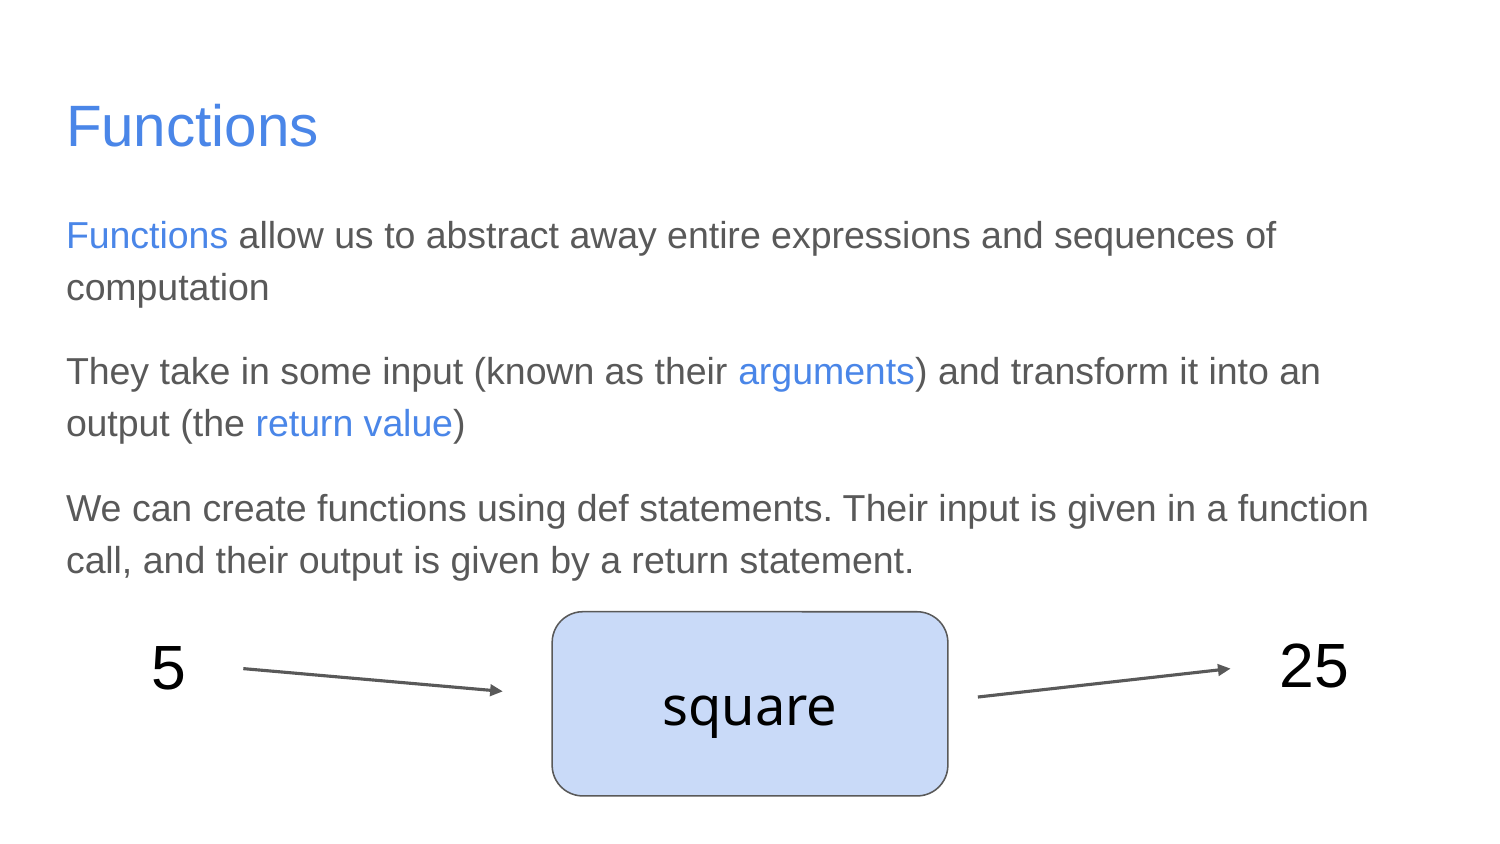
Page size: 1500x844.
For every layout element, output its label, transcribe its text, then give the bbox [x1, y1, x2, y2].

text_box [243, 668, 503, 692]
text_box 25 [1248, 610, 1381, 725]
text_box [977, 668, 1231, 698]
list Functions allow us to abstract away entire expressions and sequences of computation They take in some input (known as their arguments) and transform it into an output (the return value) We can create functions using def statements. Their input is given in a function call, and their output is given by a return statement. [51, 189, 1449, 750]
text_box 5 [102, 611, 235, 727]
title Functions [51, 72, 1449, 167]
text_box square [552, 611, 948, 796]
